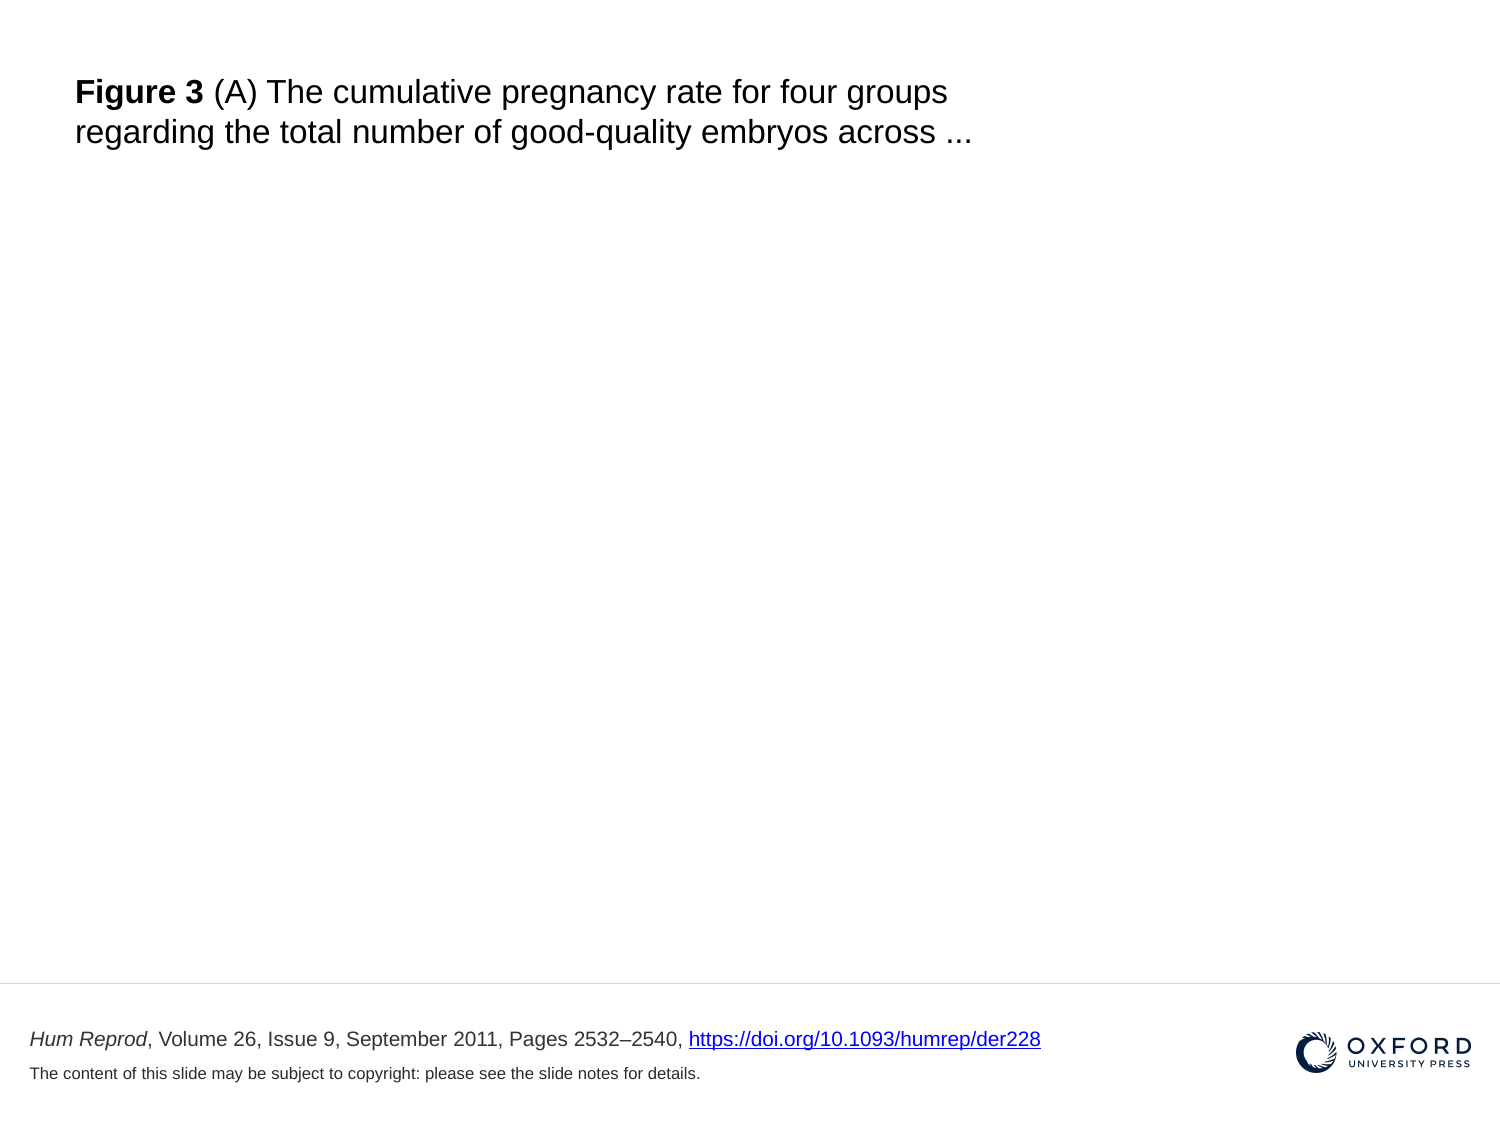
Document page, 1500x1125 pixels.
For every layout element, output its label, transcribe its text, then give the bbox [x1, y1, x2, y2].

footer Hum Reprod, Volume 26, Issue 9, September 2011, Pages 2532–2540, https://doi.org/10.1093/humrep/der228 The content of this slide may be subject to copyright: please see the slide notes for details. [0, 983, 1260, 1125]
picture [1296, 1032, 1471, 1073]
title Figure 3 (A) The cumulative pregnancy rate for four groups regarding the total number of good-quality embryos across ... [75, 69, 1078, 171]
